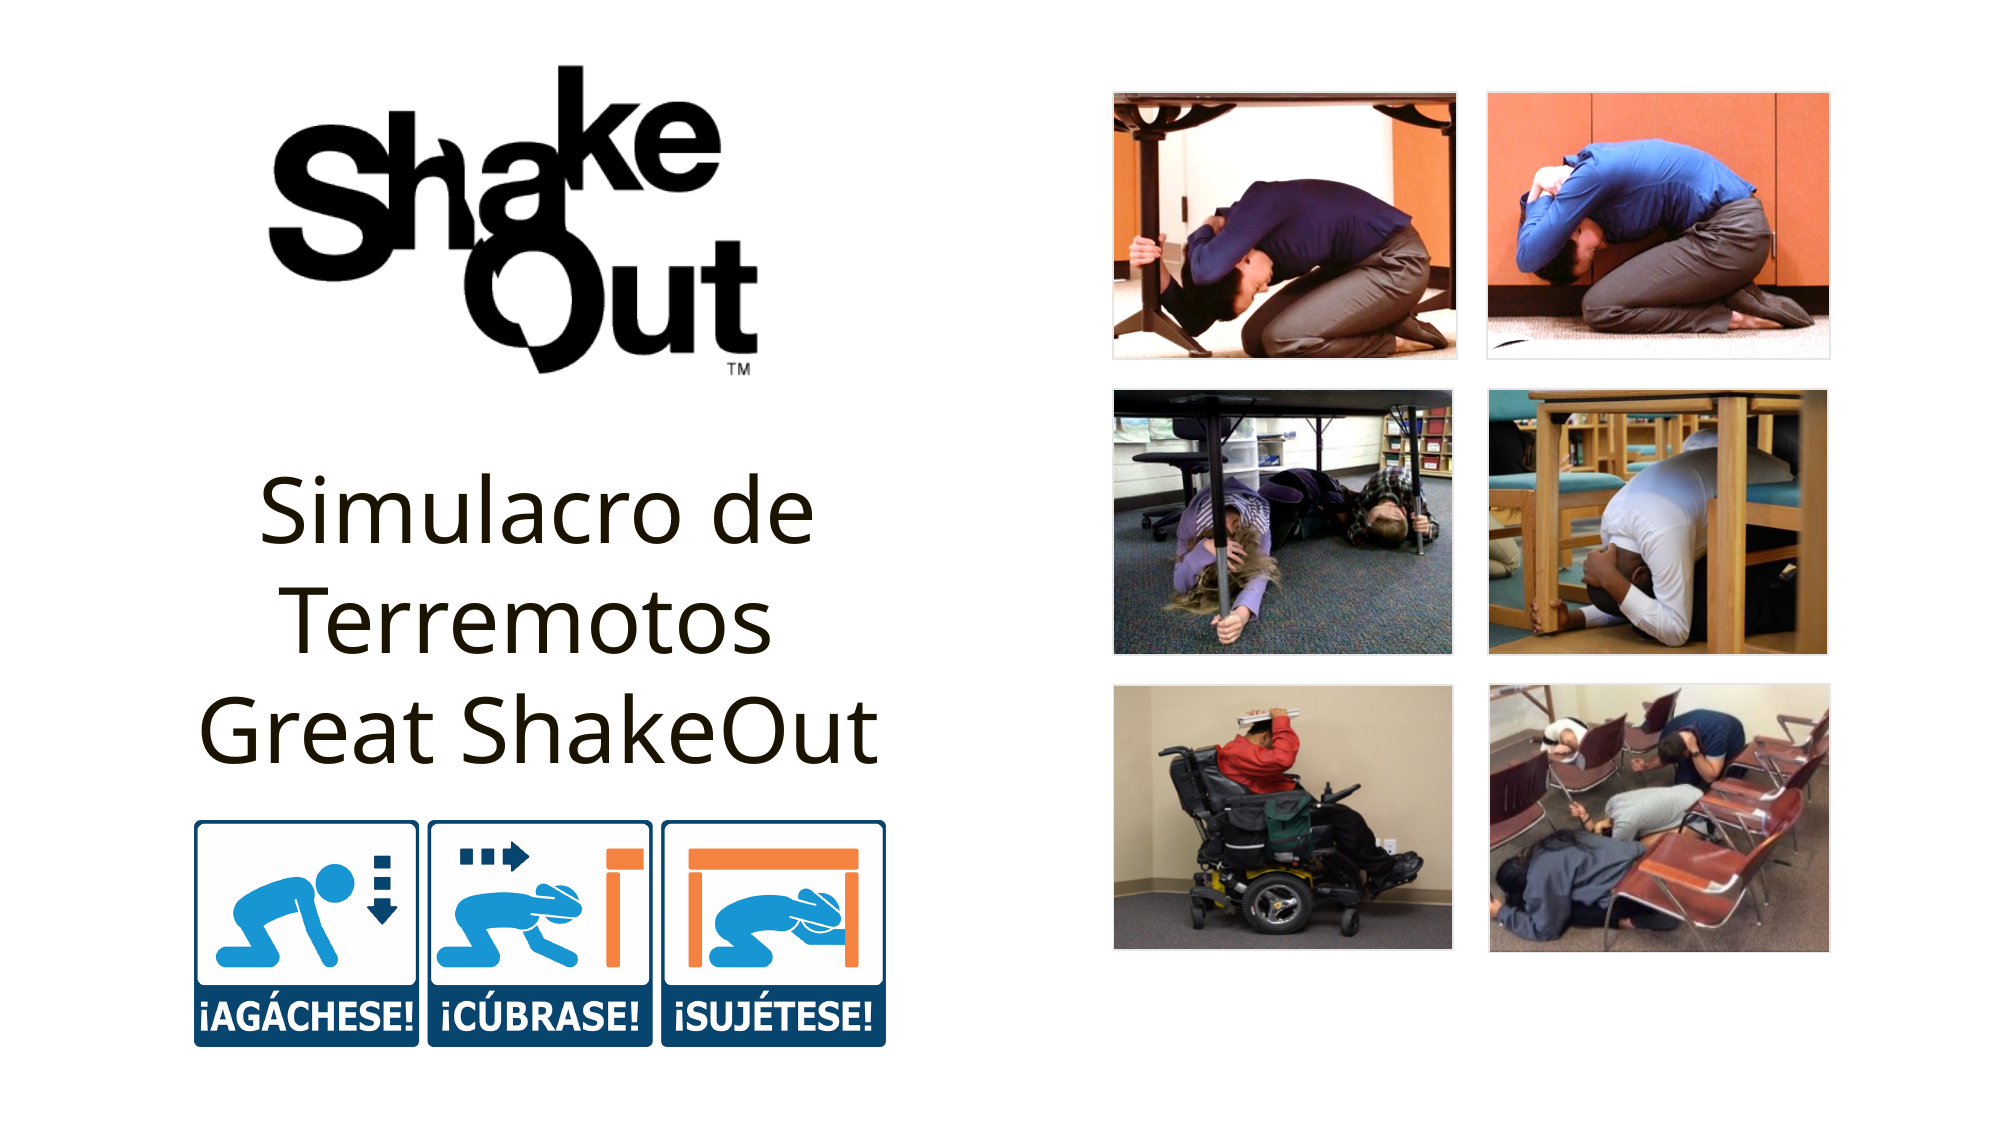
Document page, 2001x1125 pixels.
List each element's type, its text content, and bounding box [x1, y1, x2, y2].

text_box Simulacro de Terremotos Great ShakeOut [0, 444, 1077, 703]
picture [1114, 389, 1453, 655]
picture [194, 820, 886, 1048]
picture [1113, 93, 1456, 359]
picture [1489, 684, 1830, 953]
picture [1114, 685, 1453, 950]
picture [238, 0, 787, 500]
picture [1487, 93, 1830, 359]
picture [1489, 389, 1828, 655]
